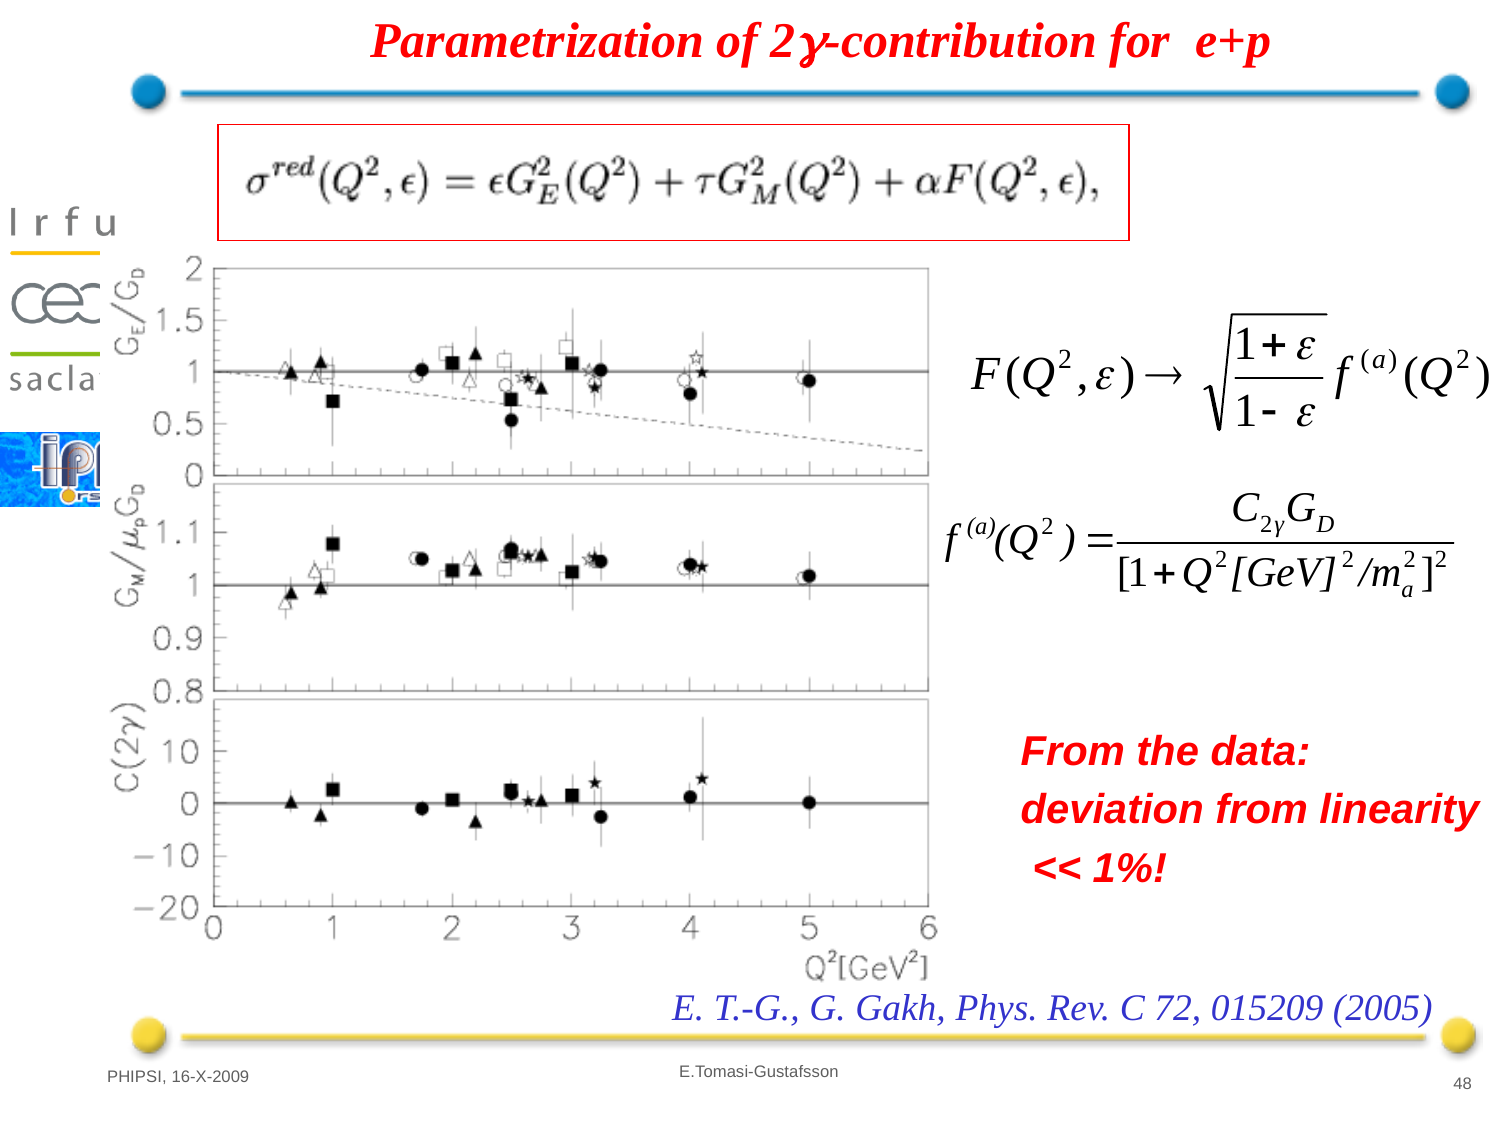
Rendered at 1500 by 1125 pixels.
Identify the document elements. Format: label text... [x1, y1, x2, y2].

text_box E. T.-G., G. Gakh, Phys. Rev. C 72, 015209 (2005) [657, 976, 1449, 1036]
picture [0, 196, 951, 996]
slide_number PHIPSI, 16-X-2009 [100, 1058, 263, 1095]
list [930, 479, 1464, 607]
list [962, 302, 1500, 442]
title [218, 125, 1129, 240]
footer E.Tomasi-Gustafsson [678, 1046, 1412, 1095]
picture [112, 999, 1483, 1071]
picture [0, 438, 24, 446]
slide_number 48 [1430, 1065, 1495, 1101]
list From the data: deviation from linearity << 1%! [974, 715, 1500, 918]
text_box Parametrization of 2g-contribution for e+p [355, 0, 1287, 75]
picture [112, 57, 1477, 126]
